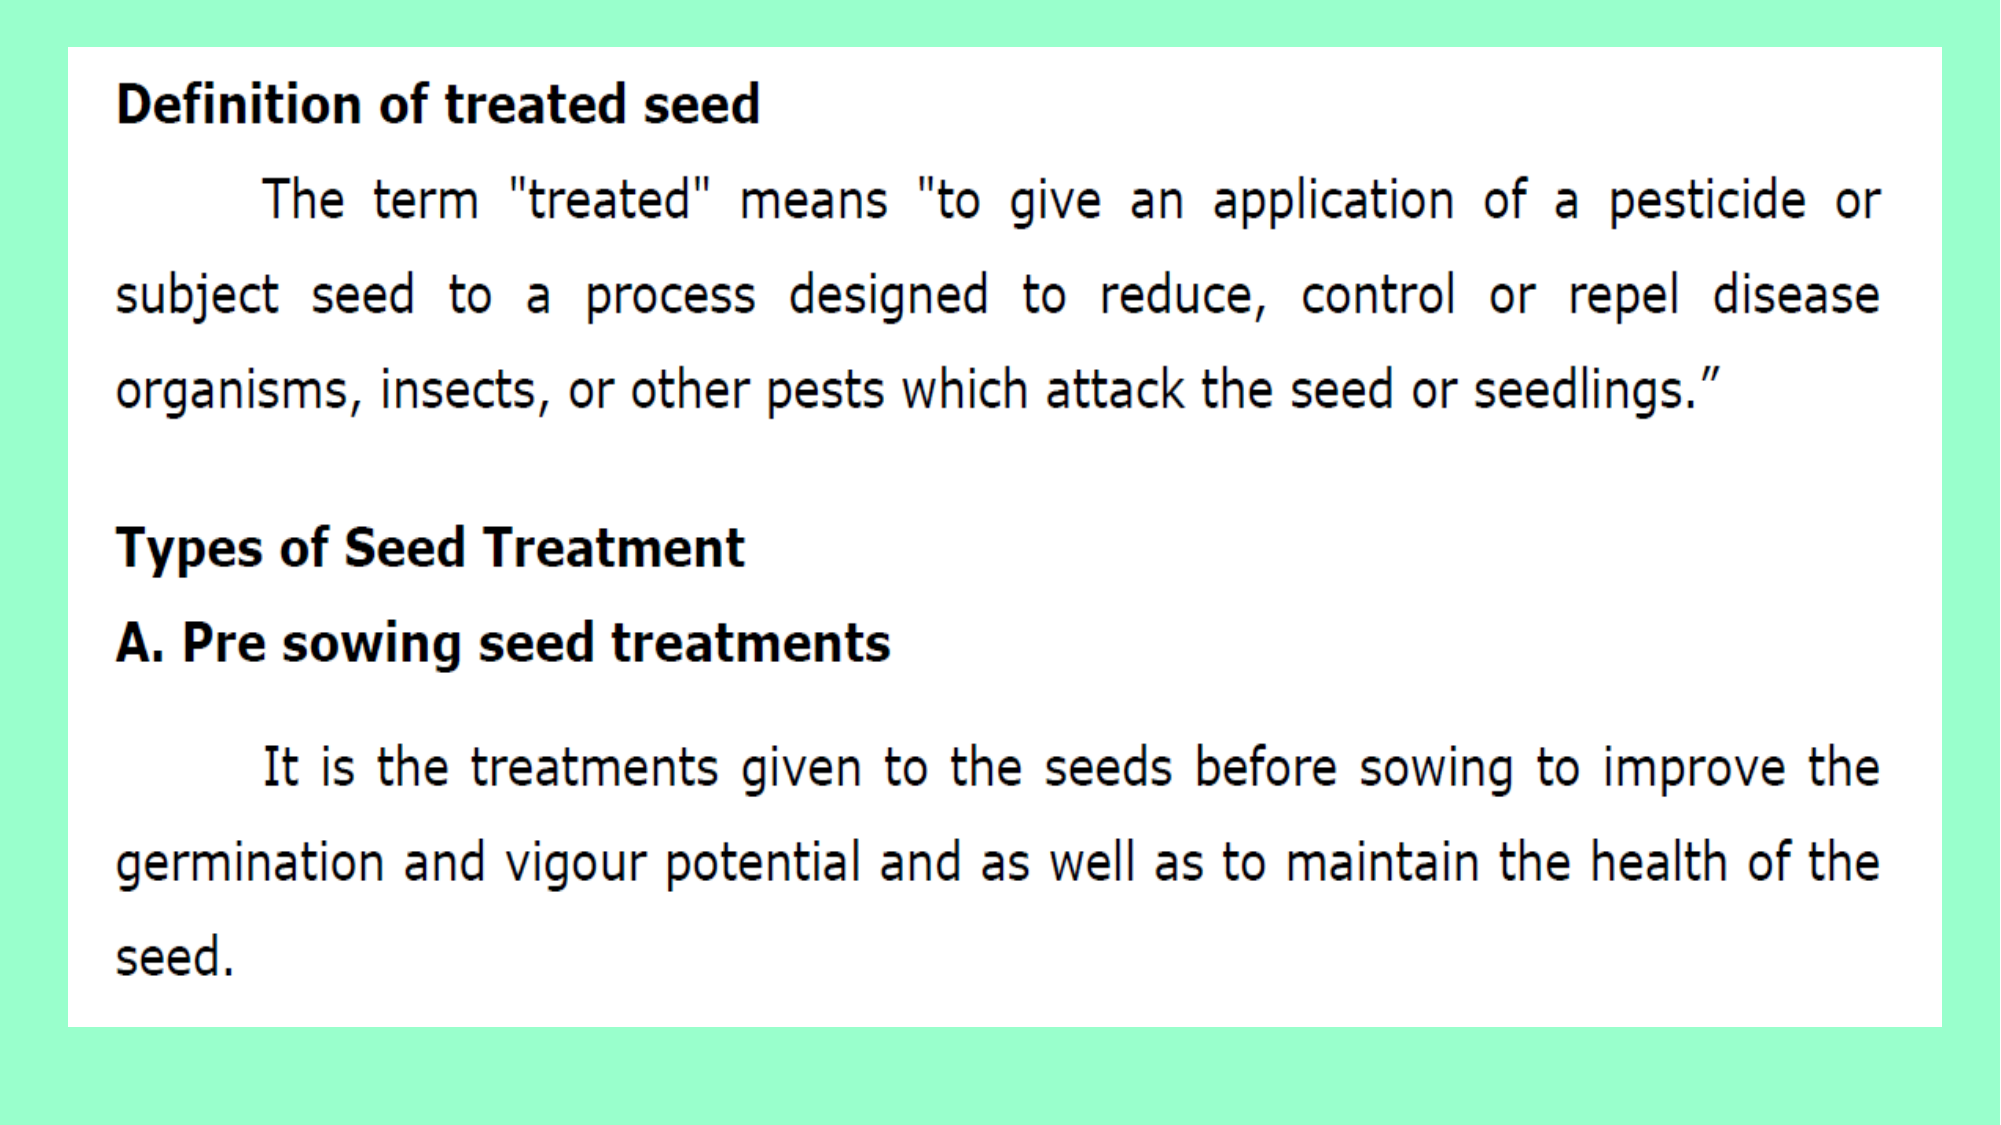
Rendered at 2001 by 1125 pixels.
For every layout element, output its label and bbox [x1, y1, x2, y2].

picture [68, 47, 1942, 1027]
